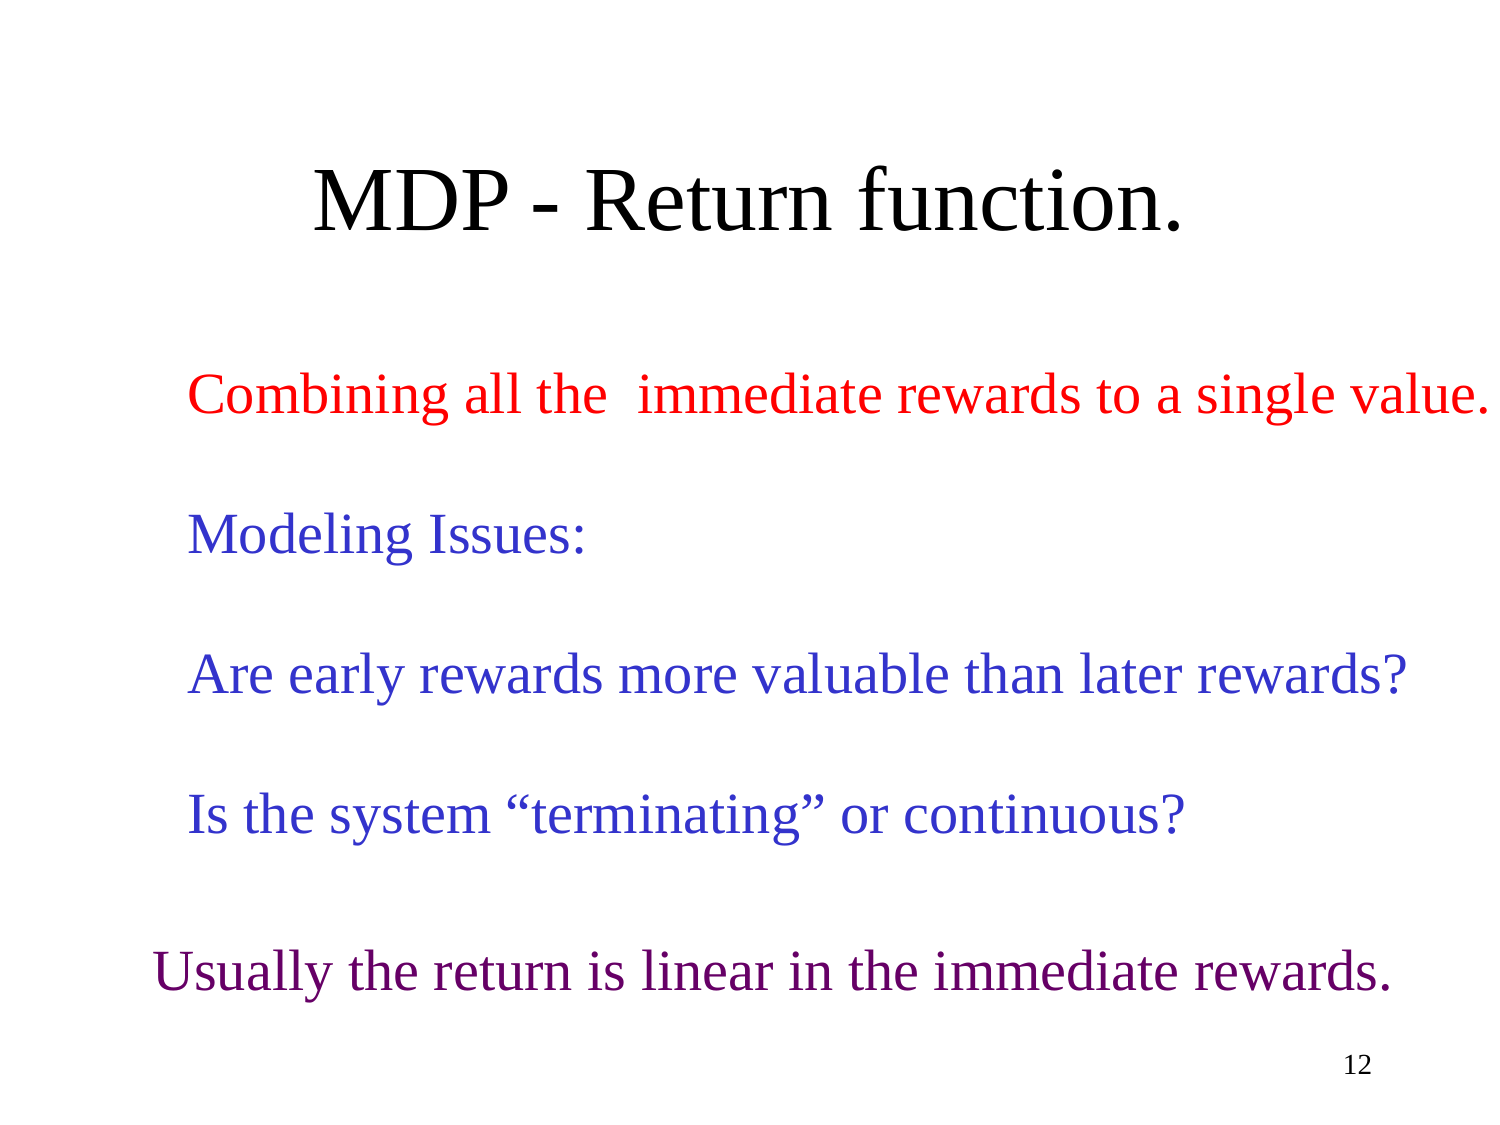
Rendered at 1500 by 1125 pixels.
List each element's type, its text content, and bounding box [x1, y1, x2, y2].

title MDP - Return function. [112, 99, 1388, 288]
text_box Usually the return is linear in the immediate rewards. [137, 924, 1424, 1011]
text_box Combining all the immediate rewards to a single value. Modeling Issues: Are early rewards more valuable than later rewards? Is the system “terminating” or continuous? [171, 347, 1500, 853]
slide_number 12 [1074, 1024, 1388, 1101]
